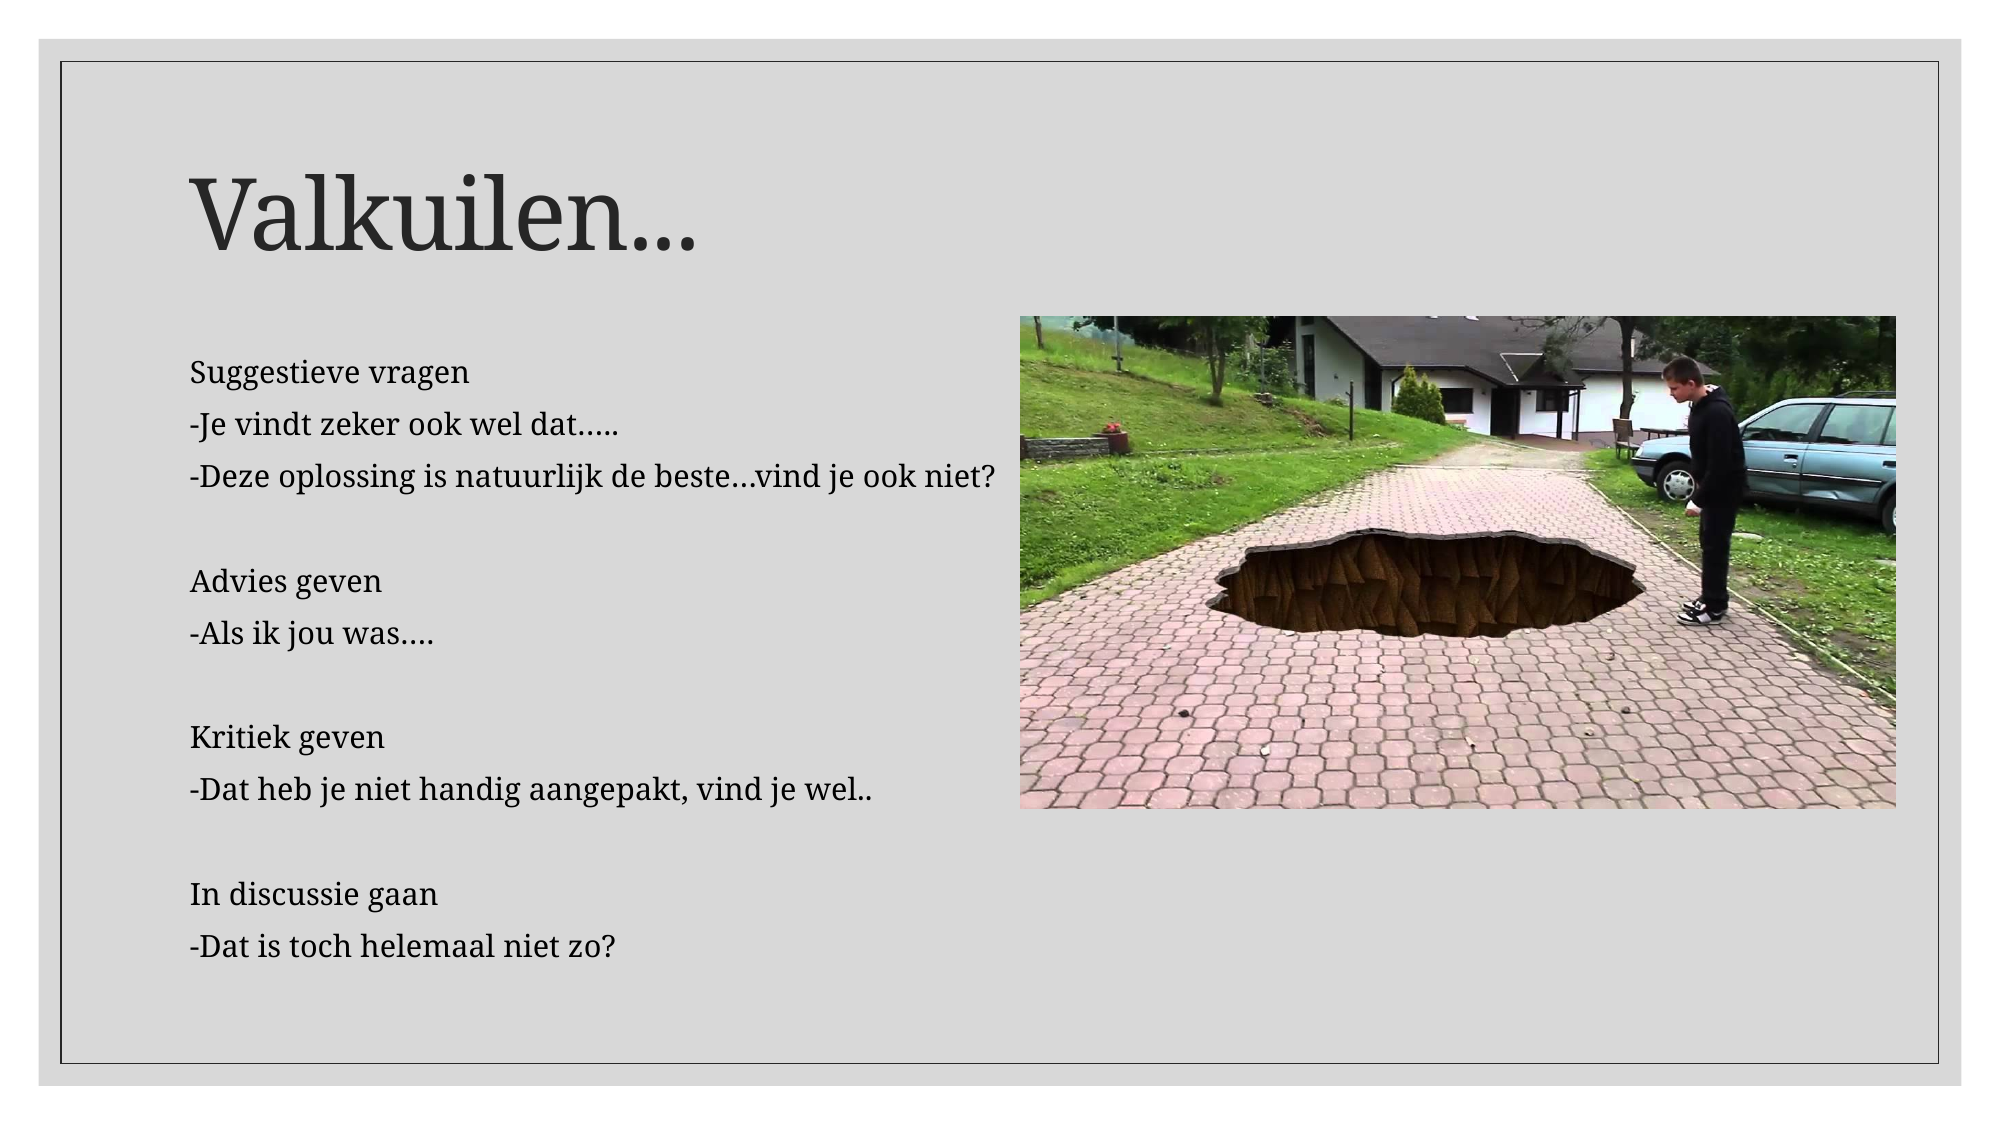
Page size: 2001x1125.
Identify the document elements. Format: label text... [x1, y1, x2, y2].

picture [1020, 316, 1896, 809]
list Suggestieve vragen -Je vindt zeker ook wel dat….. -Deze oplossing is natuurlijk de beste…vind je ook niet? Advies geven -Als ik jou was…. Kritiek geven -Dat heb je niet handig aangepakt, vind je wel.. In discussie gaan -Dat is toch helemaal niet zo? [174, 345, 1825, 977]
title Valkuilen... [174, 105, 1825, 331]
